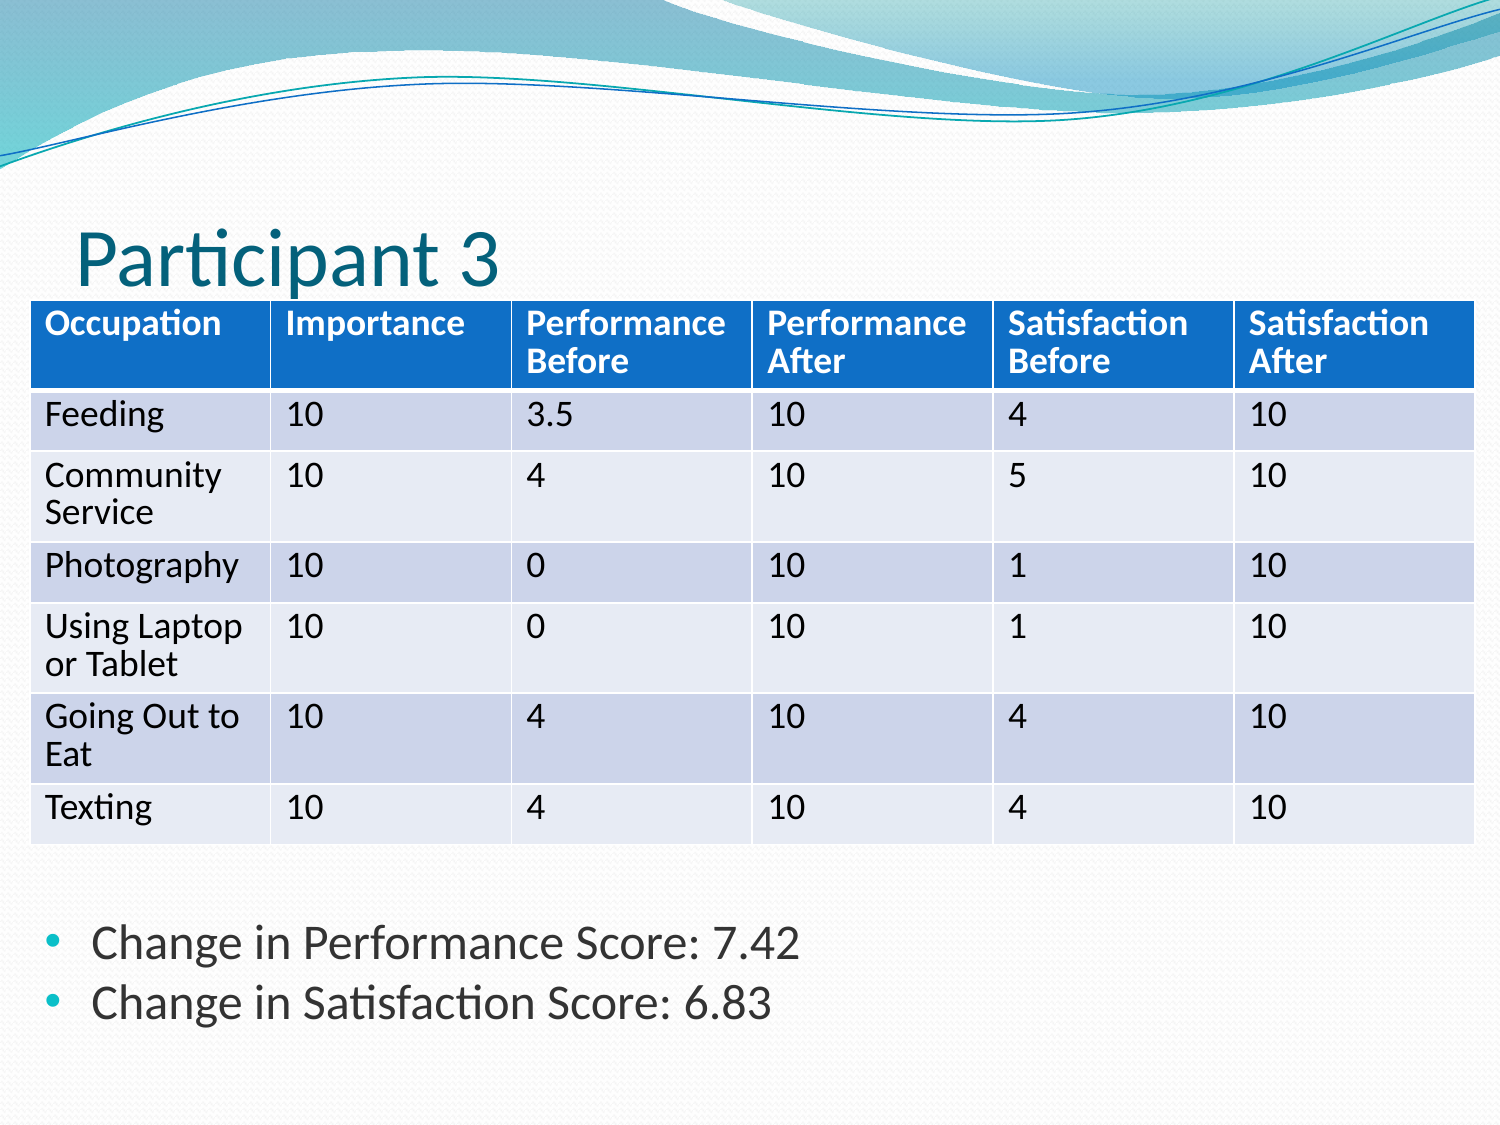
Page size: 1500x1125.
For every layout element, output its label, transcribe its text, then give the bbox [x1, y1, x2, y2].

table_cell 4 [994, 694, 1233, 783]
table_cell 10 [1235, 785, 1474, 844]
table_cell 10 [753, 694, 992, 783]
table_cell 4 [512, 452, 751, 541]
table_cell 4 [512, 694, 751, 783]
table_cell 1 [994, 543, 1233, 602]
table_cell 10 [271, 543, 511, 602]
title Participant 3 [75, 115, 1425, 299]
table_cell Texting [31, 785, 270, 844]
text_box Change in Performance Score: 7.42 Change in Satisfaction Score: 6.83 [29, 902, 1462, 1038]
table_cell Photography [31, 543, 270, 602]
table_cell 0 [512, 604, 751, 692]
table_cell 10 [1235, 694, 1474, 783]
table_cell Community Service [31, 452, 270, 541]
table_header Importance [271, 301, 511, 388]
table_cell 10 [271, 785, 511, 844]
table_cell Feeding [31, 393, 270, 450]
table_header Performance After [753, 301, 992, 388]
table_header Occupation [31, 301, 270, 388]
table_cell 10 [753, 393, 992, 450]
table_cell 10 [271, 694, 511, 783]
table_cell 10 [271, 393, 511, 450]
table_cell 3.5 [512, 393, 751, 450]
table_cell 10 [1235, 604, 1474, 692]
table_cell 10 [1235, 543, 1474, 602]
table_cell Going Out to Eat [31, 694, 270, 783]
table_header Satisfaction Before [994, 301, 1233, 388]
table_cell 10 [753, 604, 992, 692]
table_cell 4 [994, 393, 1233, 450]
table_cell 0 [512, 543, 751, 602]
table_cell 5 [994, 452, 1233, 541]
table_cell 10 [753, 452, 992, 541]
table_cell 10 [753, 785, 992, 844]
table_cell 10 [1235, 393, 1474, 450]
table_header Performance Before [512, 301, 751, 388]
table_cell 4 [994, 785, 1233, 844]
table_cell 1 [994, 604, 1233, 692]
table_cell 10 [271, 604, 511, 692]
table_cell 10 [271, 452, 511, 541]
table_cell 10 [753, 543, 992, 602]
table_cell 10 [1235, 452, 1474, 541]
table_cell 4 [512, 785, 751, 844]
table_cell Using Laptop or Tablet [31, 604, 270, 692]
table_header Satisfaction After [1235, 301, 1474, 388]
